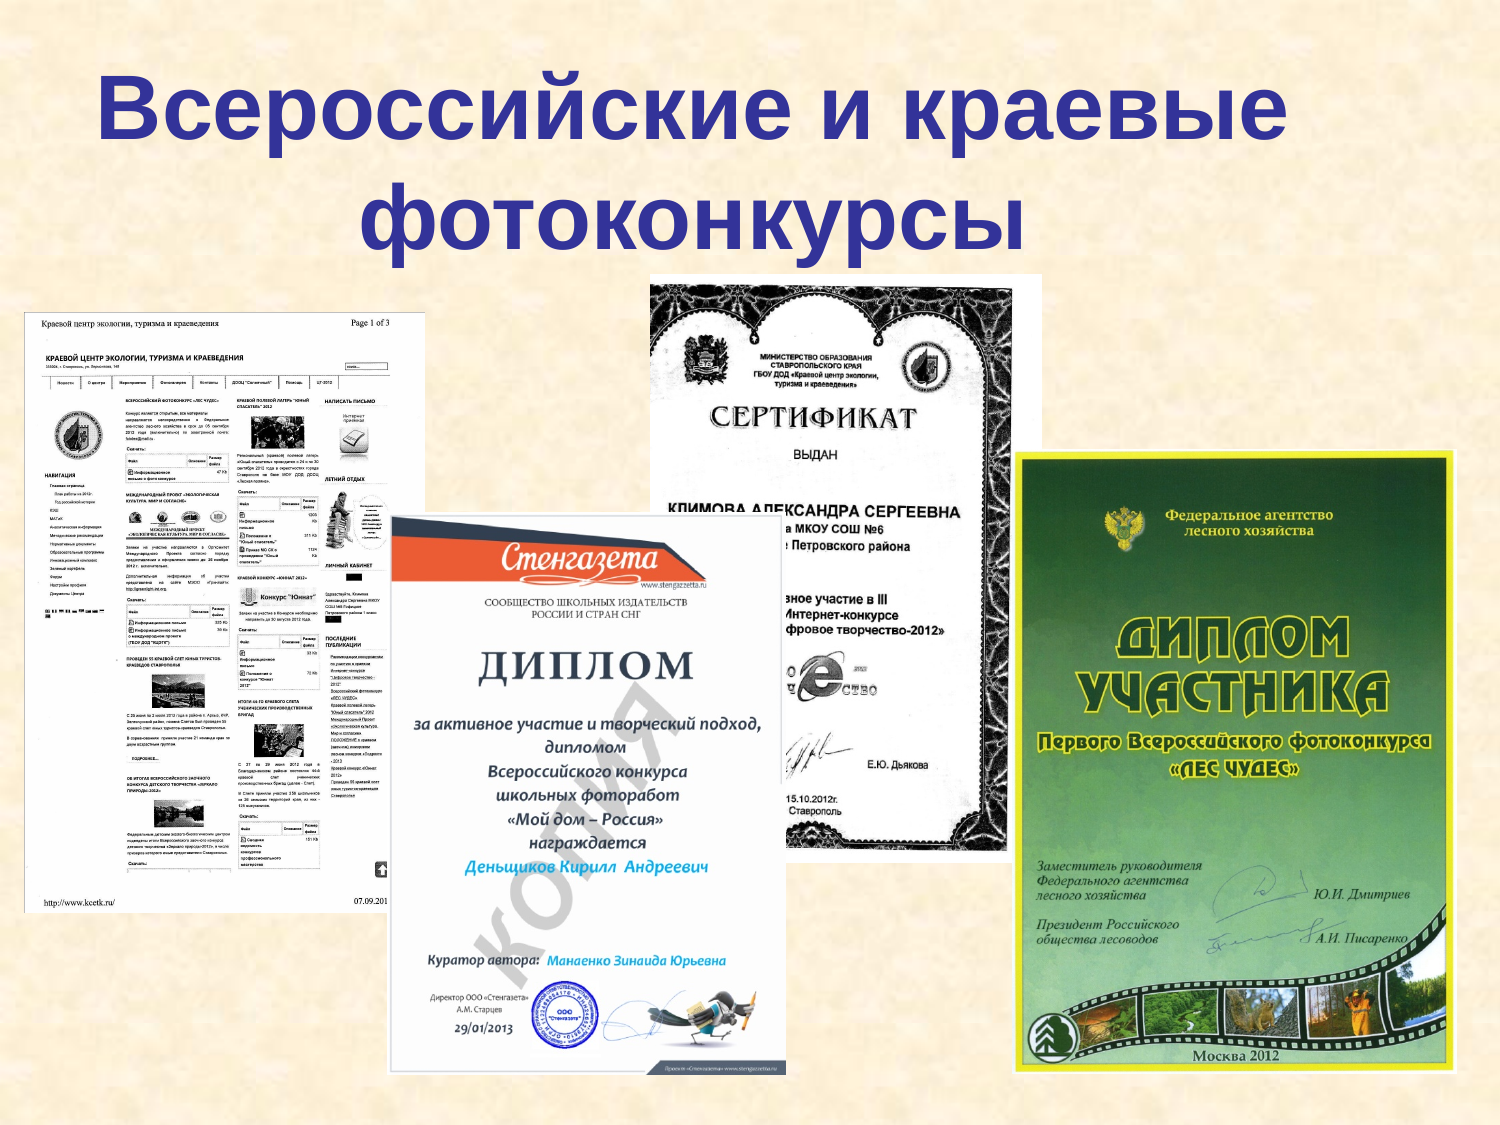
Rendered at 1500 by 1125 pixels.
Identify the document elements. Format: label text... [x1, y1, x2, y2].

picture [0, 0, 1500, 1125]
title Всероссийские и краевые фотоконкурсы [24, 37, 1363, 279]
